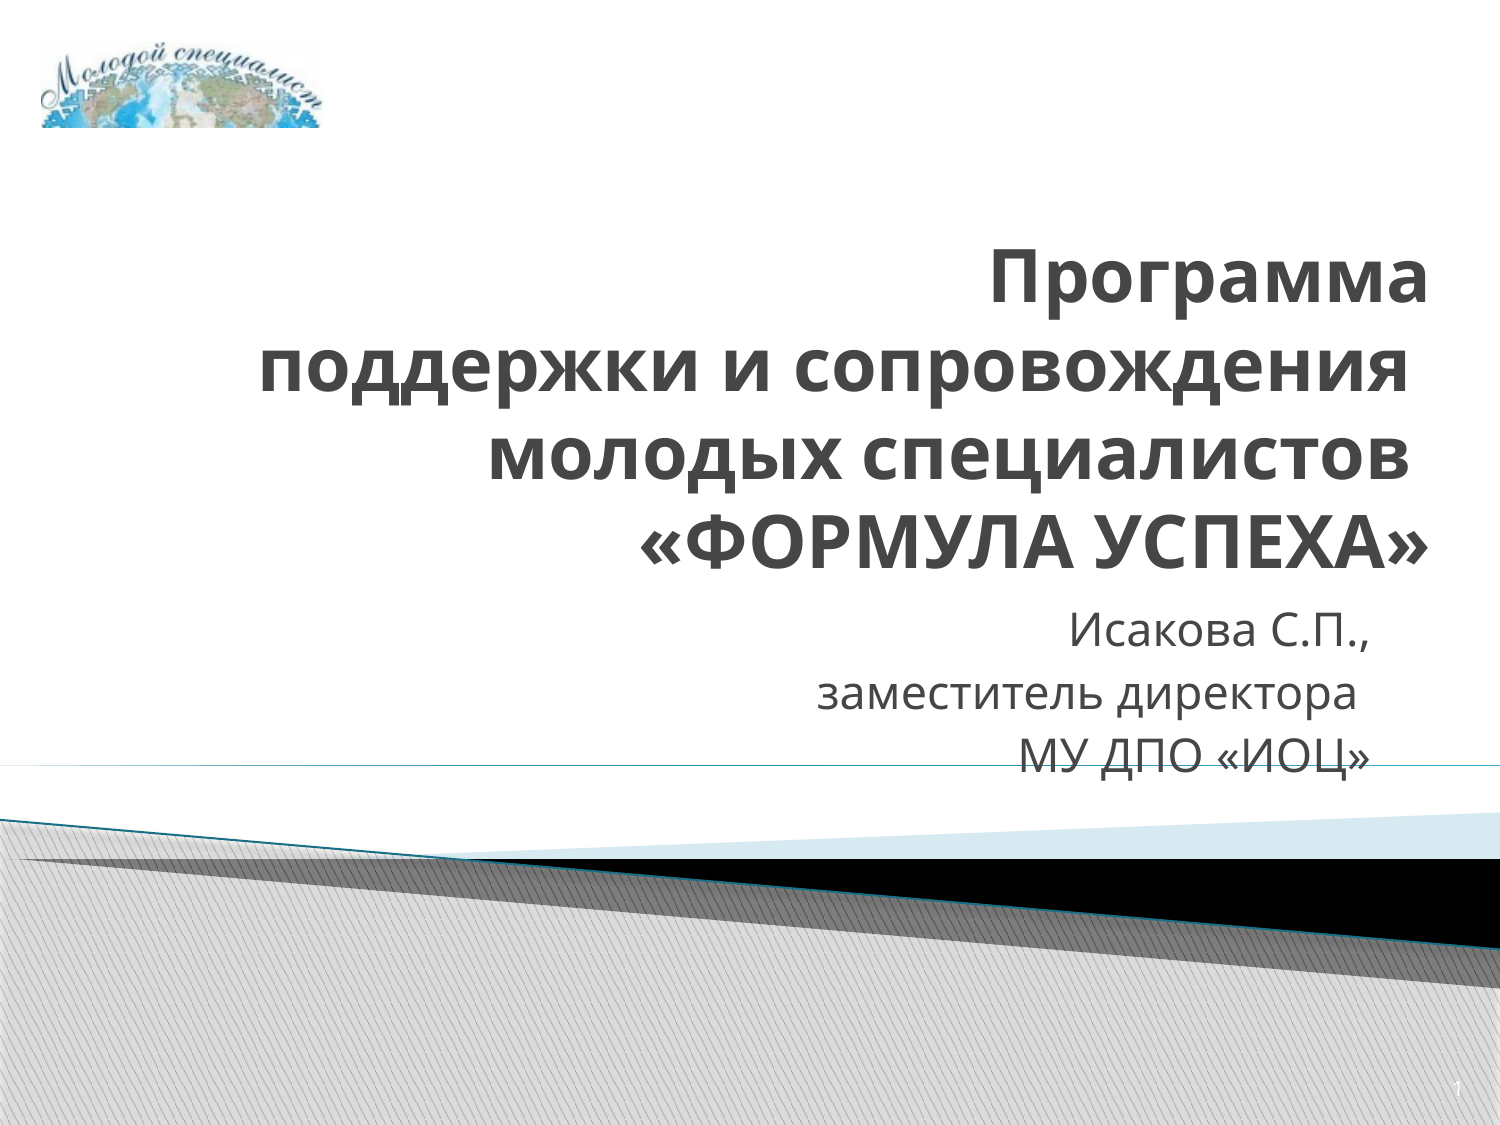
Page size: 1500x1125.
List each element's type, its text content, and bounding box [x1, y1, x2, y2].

subtitle Исакова С.П., заместитель директора МУ ДПО «ИОЦ» [112, 592, 1388, 790]
title Программа поддержки и сопровождения молодых специалистов «ФОРМУЛА УСПЕХА» [41, 219, 1447, 591]
slide_number 1 [1418, 1051, 1479, 1112]
picture [5, 859, 1500, 989]
picture [41, 42, 323, 128]
